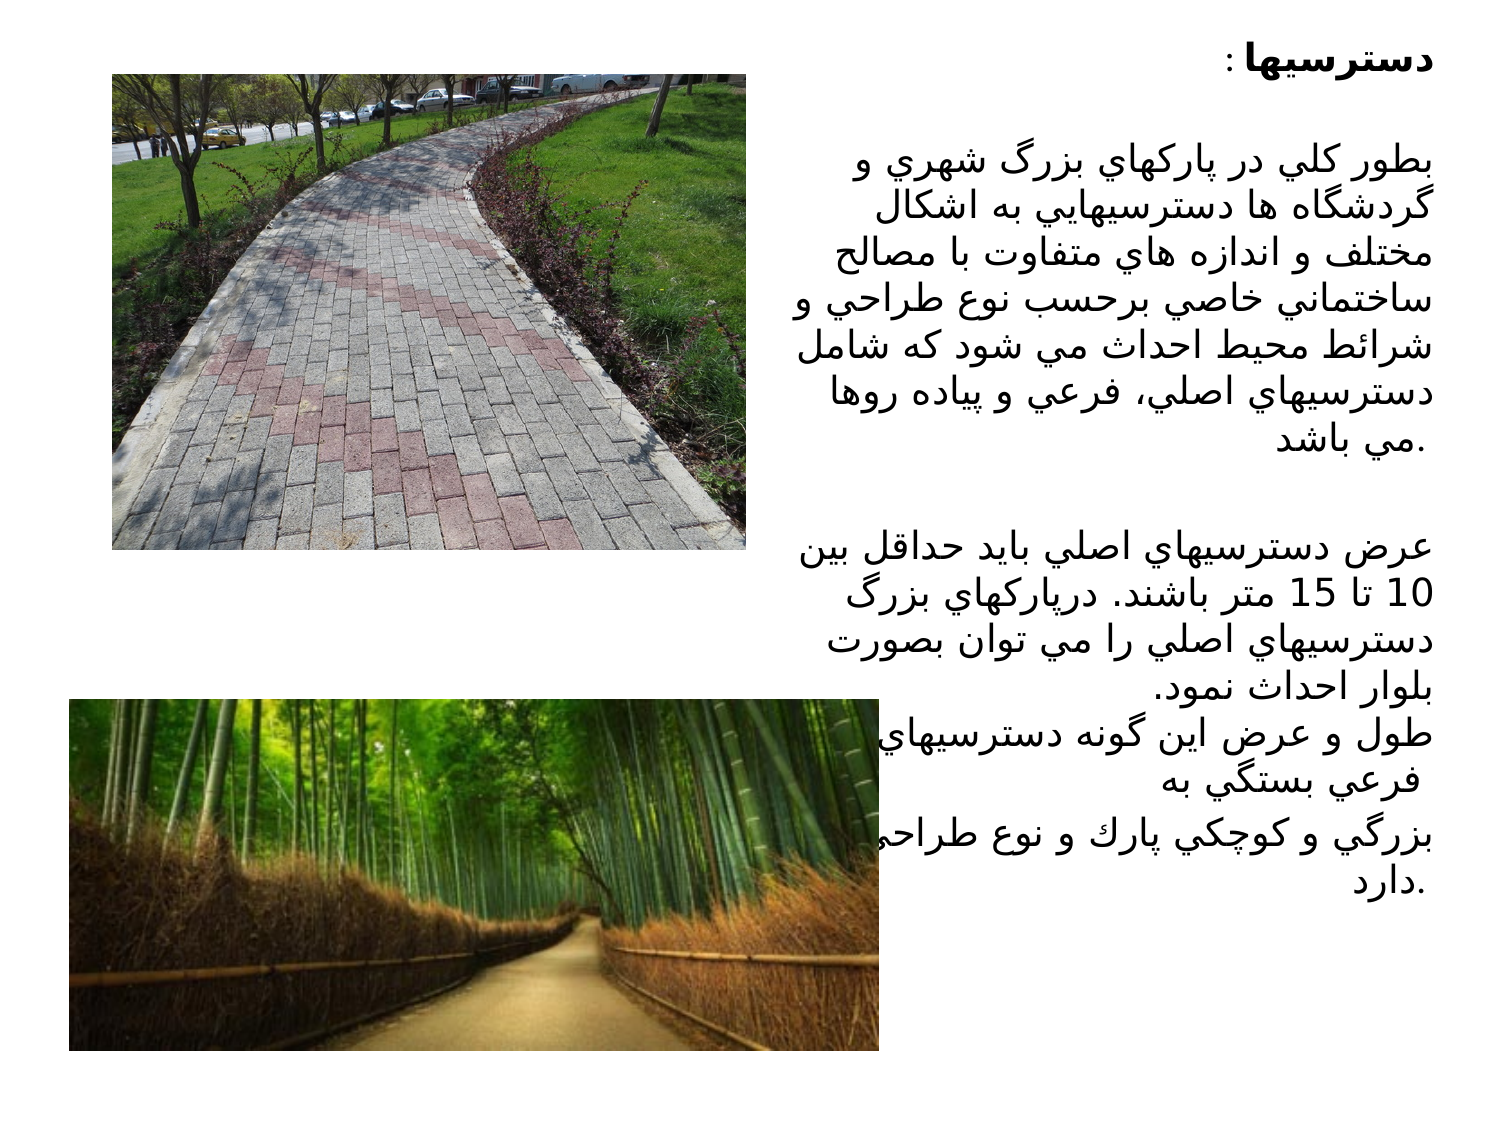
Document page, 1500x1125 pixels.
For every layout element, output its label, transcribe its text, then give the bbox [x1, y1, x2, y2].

picture [112, 74, 746, 551]
list : دسترسيها بطور كلي در پاركهاي بزرگ شهري و گردشگاه ها دسترسيهايي به اشكال مختلف و اندازه هاي متفاوت با مصالح ساختماني خاصي برحسب نوع طراحي و شرائط محيط احداث مي شود كه شامل دسترسيهاي اصلي، فرعي و پياده روها مي باشد. عرض دسترسيهاي اصلي بايد حداقل بين 10 تا 15 متر باشند. درپاركهاي بزرگ دسترسيهاي اصلي را مي توان بصورت بلوار احداث نمود. طول و عرض اين گونه دسترسيهاي فرعي بستگي به بزرگي و كوچكي پارك و نوع طراحي آن دارد. [762, 24, 1450, 910]
picture [69, 699, 880, 1052]
